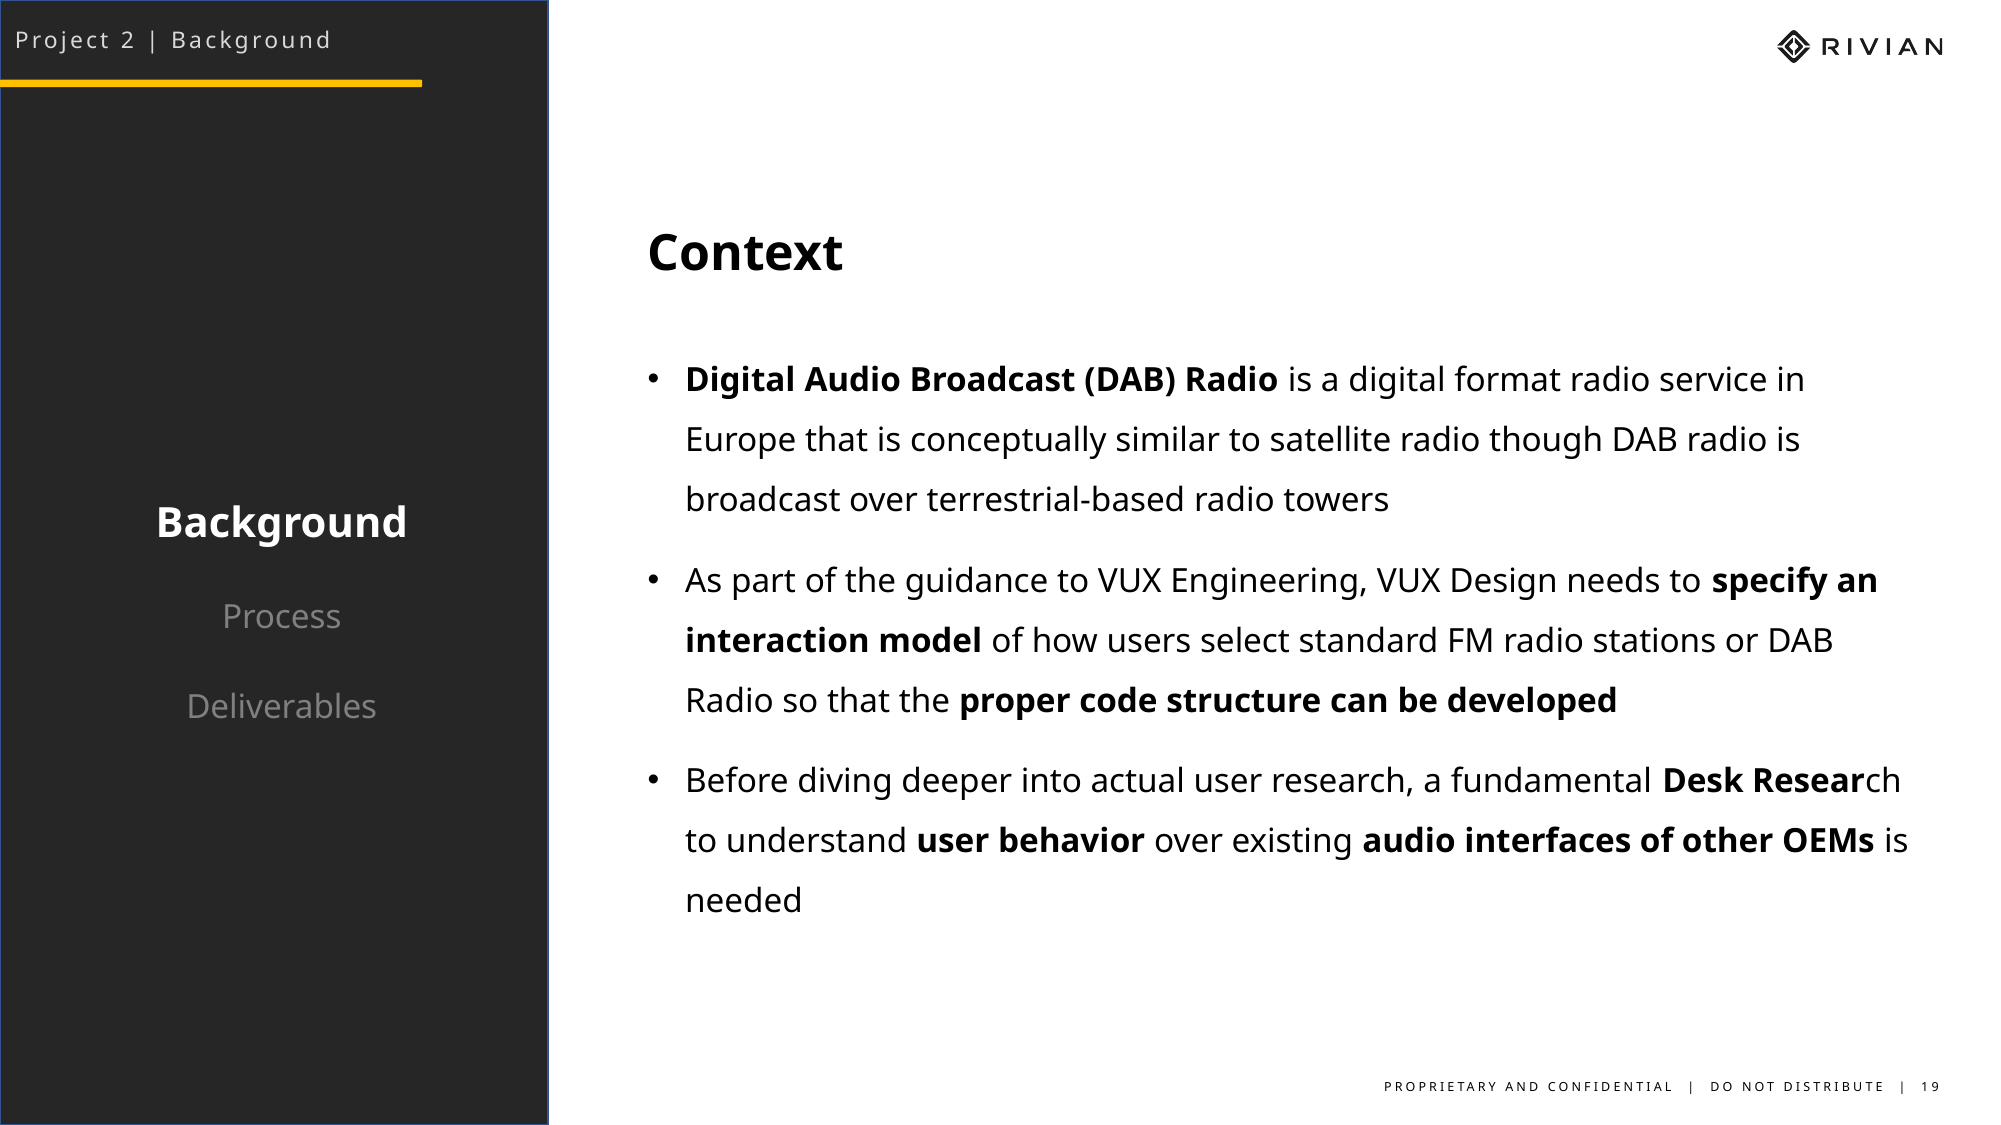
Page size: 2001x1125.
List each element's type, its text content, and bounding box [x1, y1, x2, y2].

text_box Background Process Deliverables [45, 488, 518, 733]
text_box Context [633, 220, 1521, 287]
text_box Digital Audio Broadcast (DAB) Radio is a digital format radio service in Europe that is conceptually similar to satellite radio though DAB radio is broadcast over terrestrial-based radio towers As part of the guidance to VUX Engineering, VUX Design needs to specify an interaction model of how users select standard FM radio stations or DAB Radio so that the proper code structure can be developed Before diving deeper into actual user research, a fundamental Desk Research to understand user behavior over existing audio interfaces of other OEMs is needed [632, 331, 1926, 852]
picture [1777, 30, 1943, 63]
text_box Project 2 | Background [0, 18, 1000, 61]
